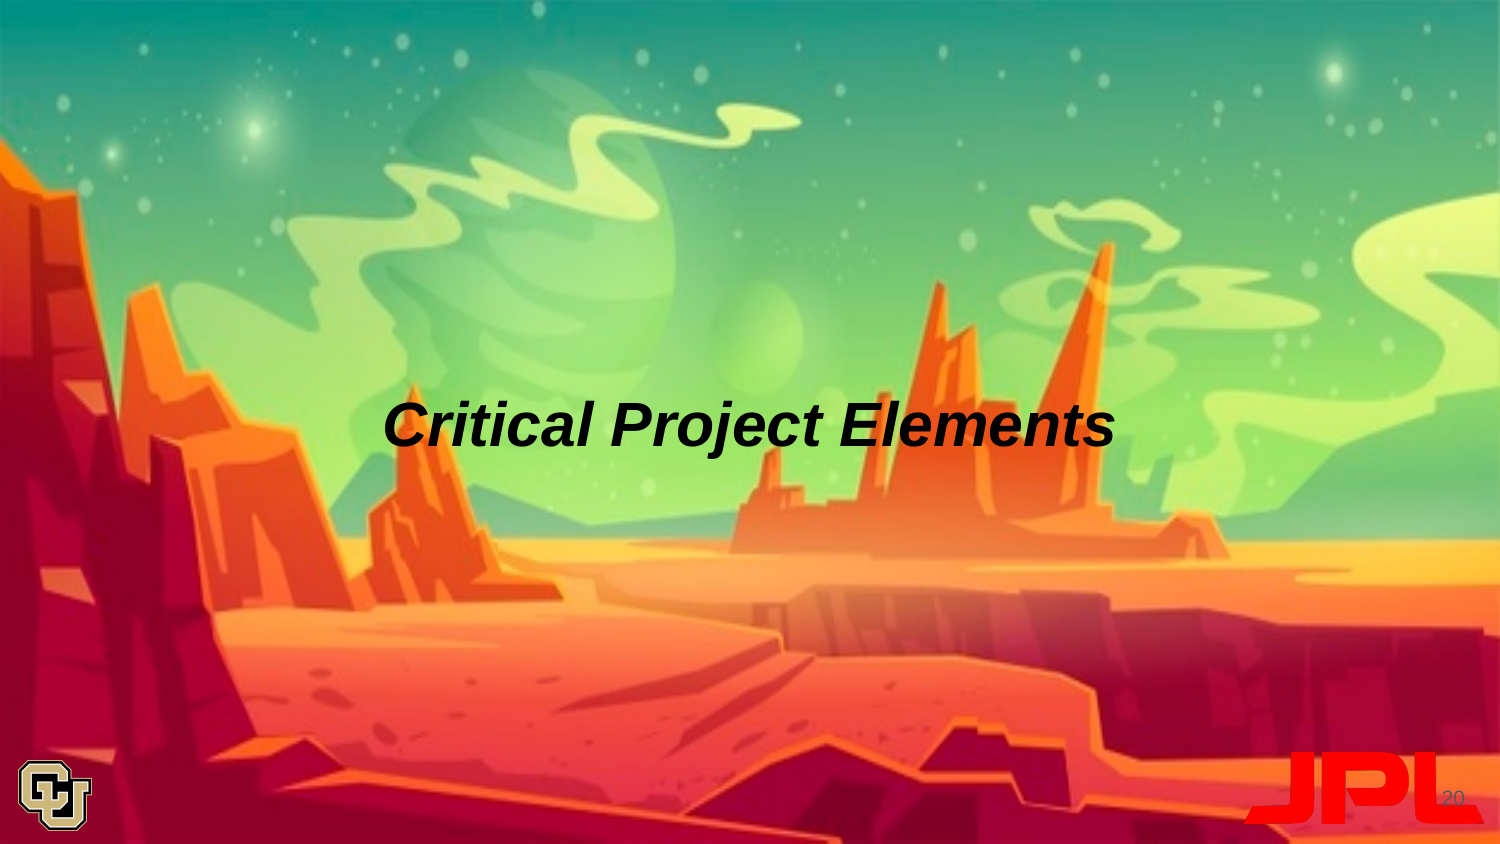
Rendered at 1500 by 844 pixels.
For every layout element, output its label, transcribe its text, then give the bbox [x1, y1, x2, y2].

picture [0, 0, 1500, 844]
text_box Critical Project Elements [354, 368, 1146, 474]
